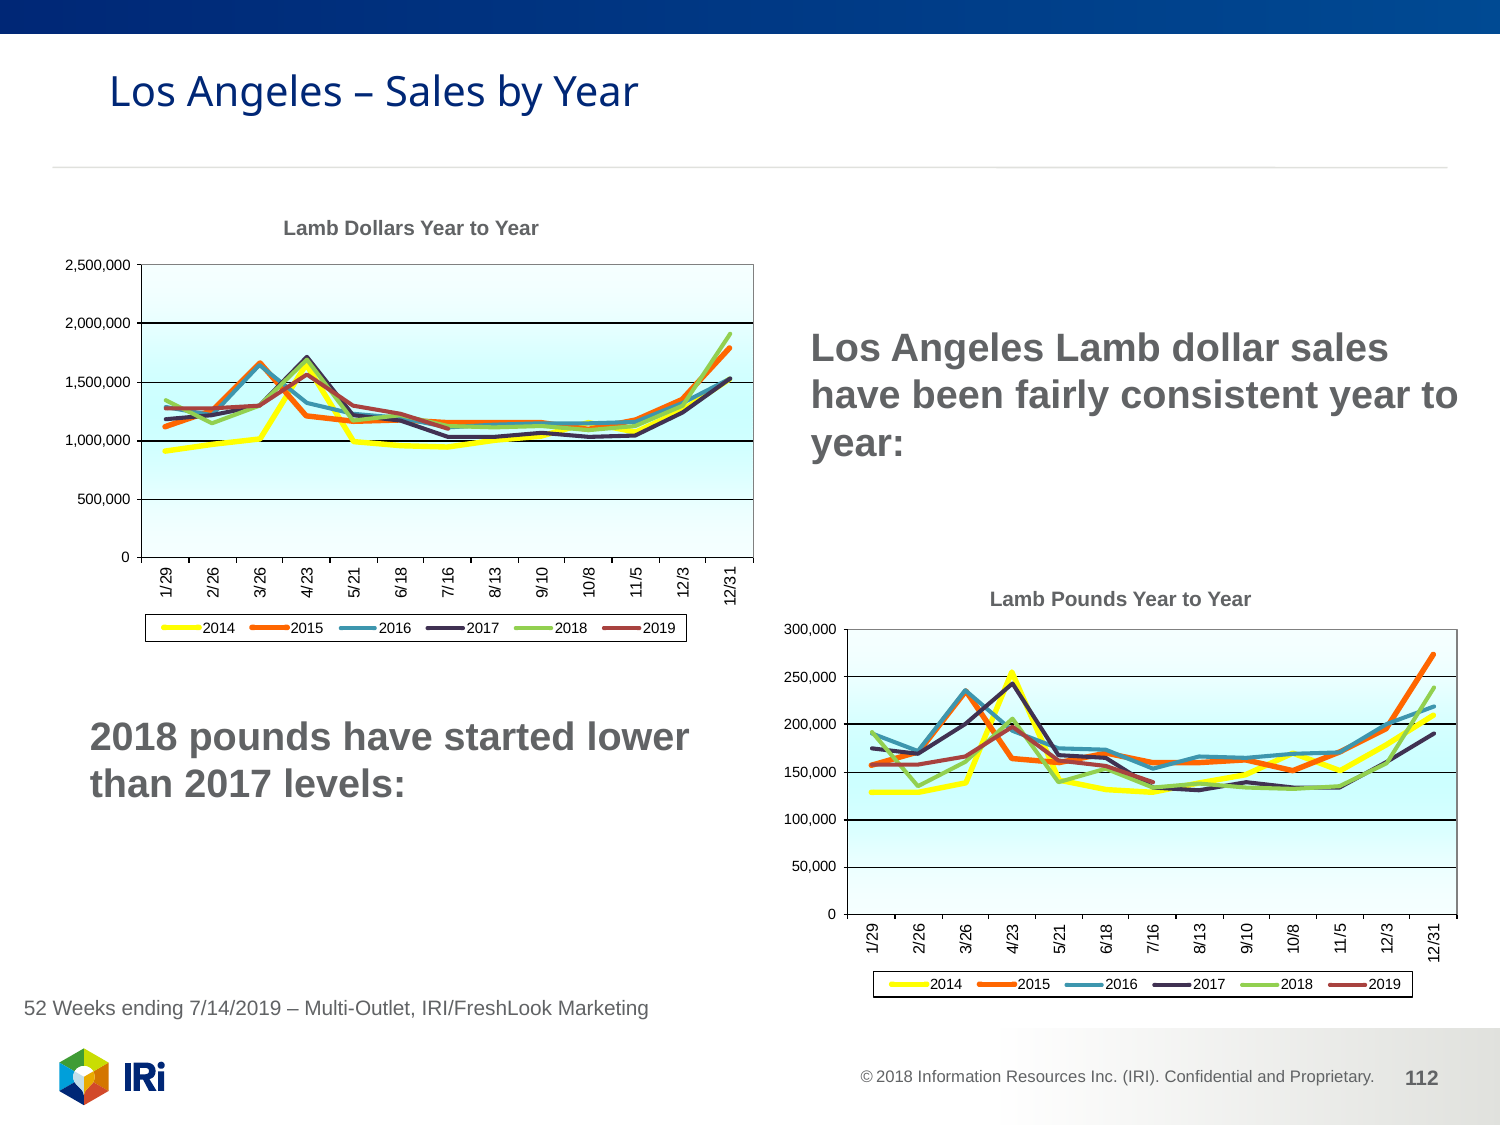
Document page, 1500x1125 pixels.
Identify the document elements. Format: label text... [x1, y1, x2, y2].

text_box 2018 pounds have started lower than 2017 levels: [75, 703, 725, 814]
text_box 52 Weeks ending 7/14/2019 – Multi-Outlet, IRI/FreshLook Marketing [9, 987, 664, 1028]
text_box Lamb Dollars Year to Year [268, 207, 581, 246]
text_box Los Angeles – Sales by Year [94, 37, 1425, 142]
text_box Los Angeles Lamb dollar sales have been fairly consistent year to year: [795, 314, 1483, 472]
text_box Lamb Pounds Year to Year [974, 577, 1288, 610]
picture [34, 247, 1469, 1008]
